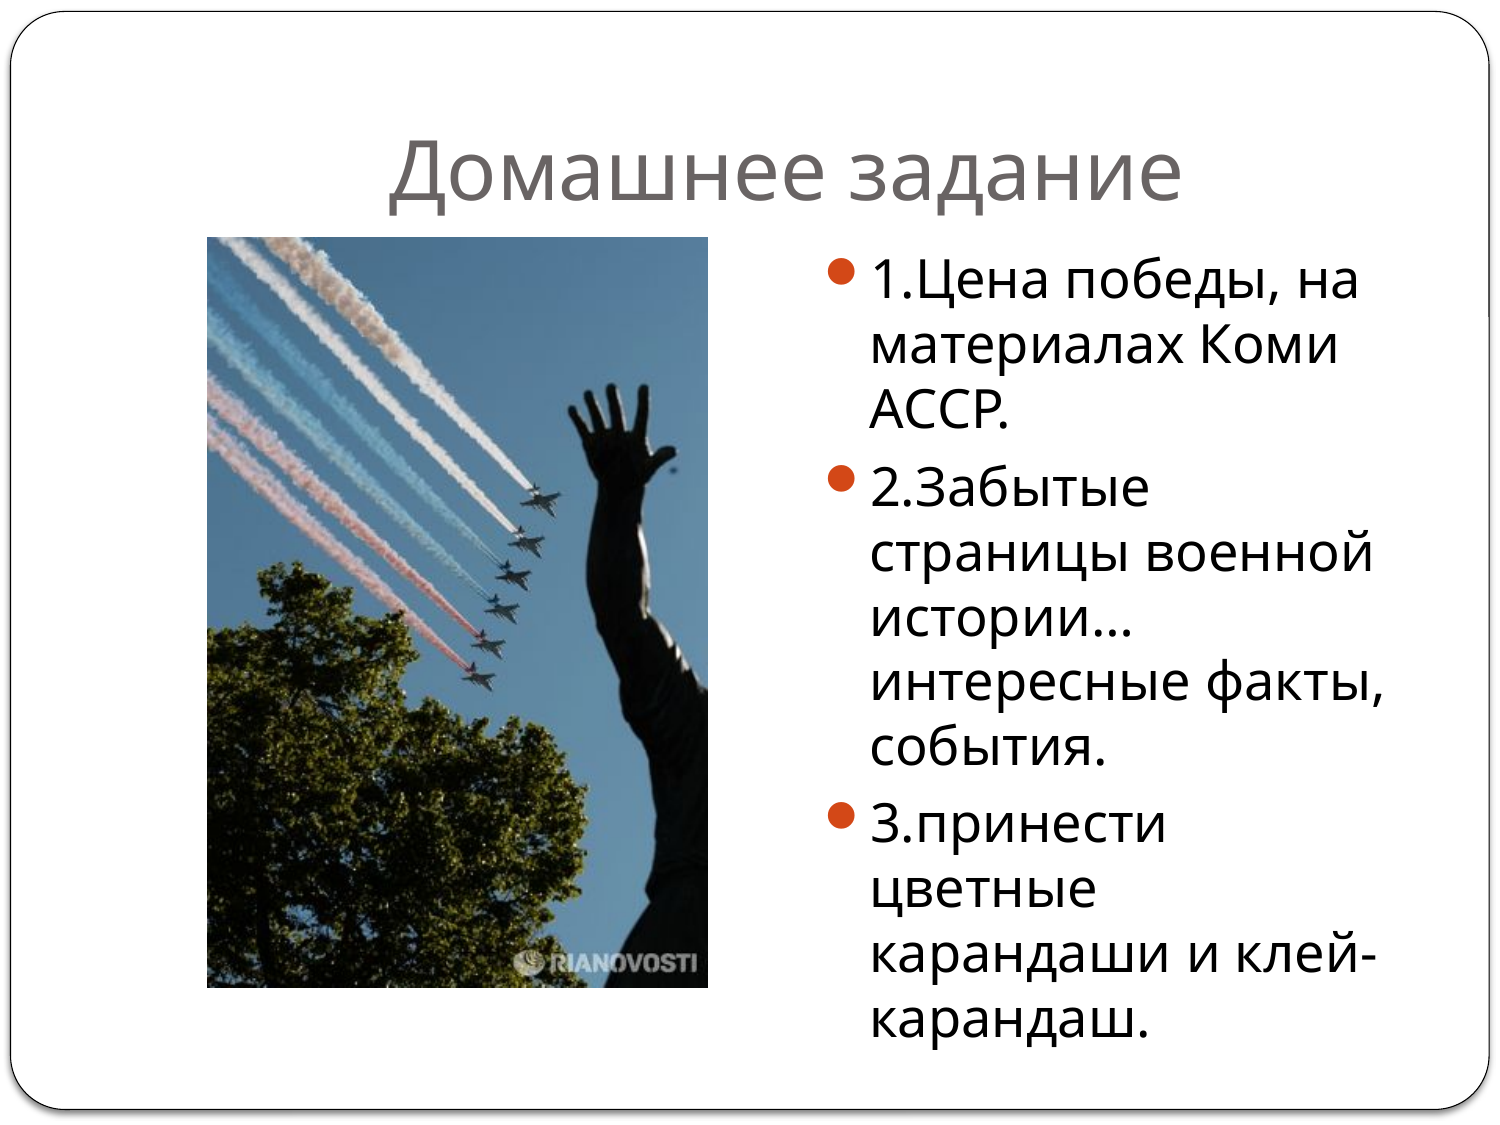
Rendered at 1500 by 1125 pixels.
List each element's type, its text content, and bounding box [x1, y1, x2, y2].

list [207, 237, 708, 988]
title Домашнее задание [150, 45, 1425, 233]
list 1.Цена победы, на материалах Коми АССР. 2.Забытые страницы военной истории… интересные факты, события. 3.принести цветные карандаши и клей-карандаш. [809, 237, 1425, 988]
